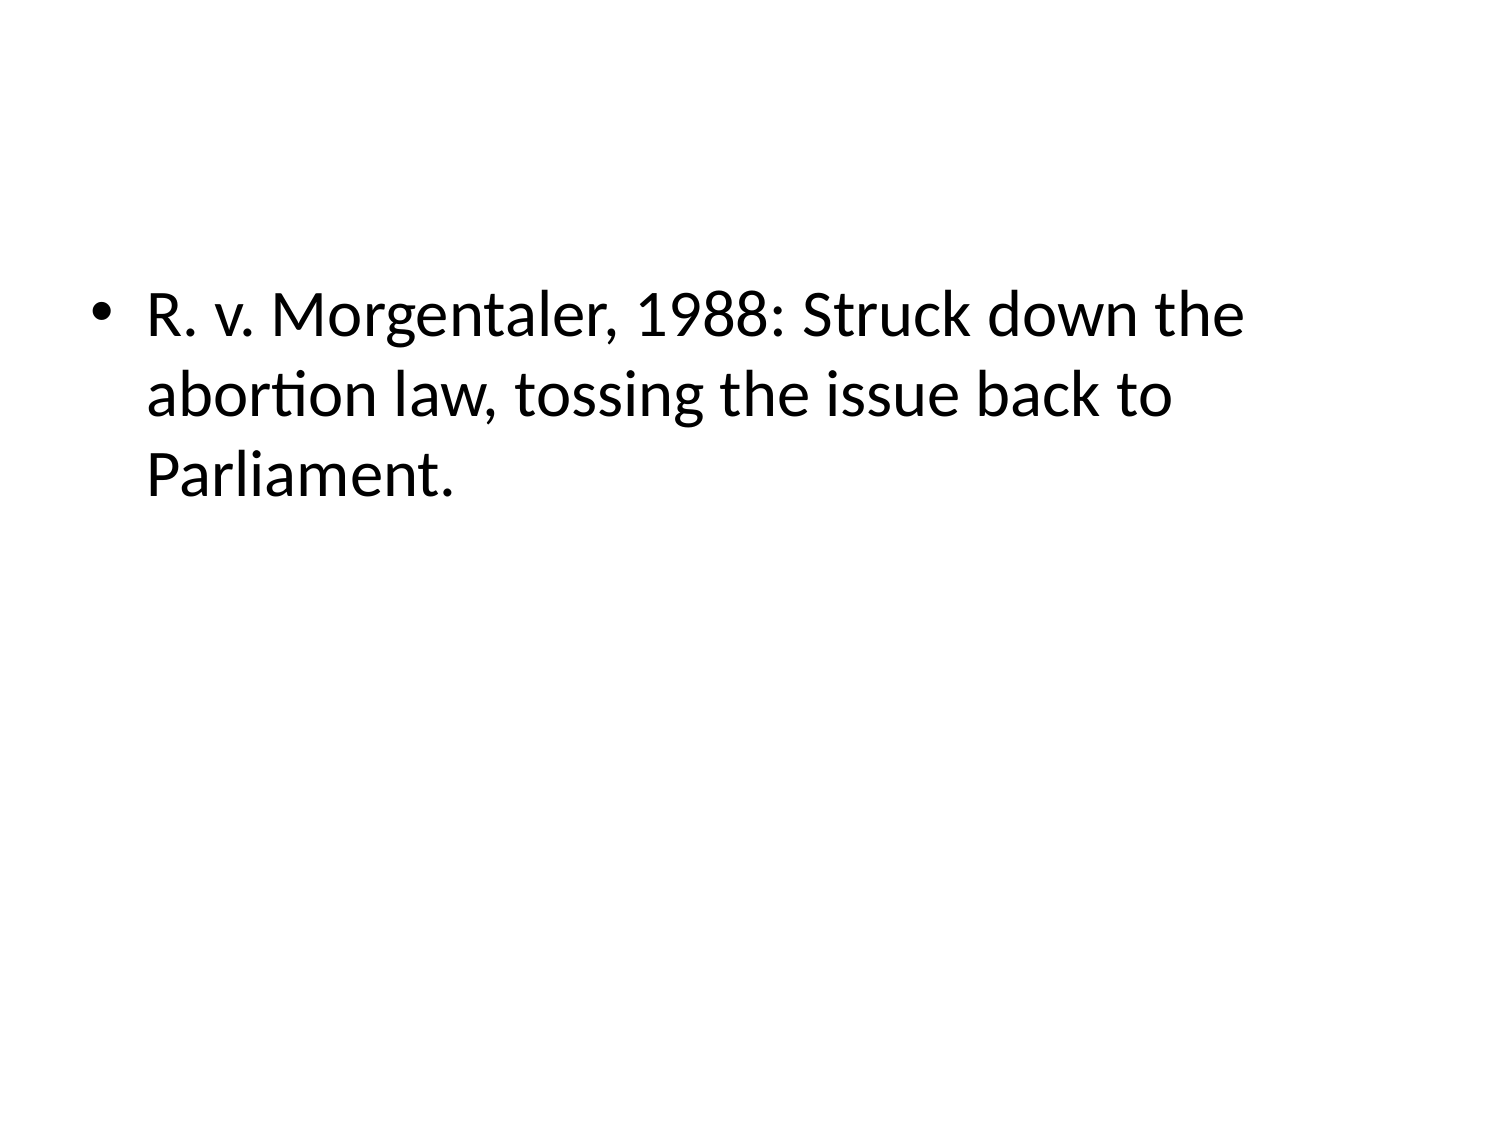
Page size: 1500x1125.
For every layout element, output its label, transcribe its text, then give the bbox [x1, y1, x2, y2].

list R. v. Morgentaler, 1988: Struck down the abortion law, tossing the issue back to Parliament. [75, 262, 1425, 1005]
